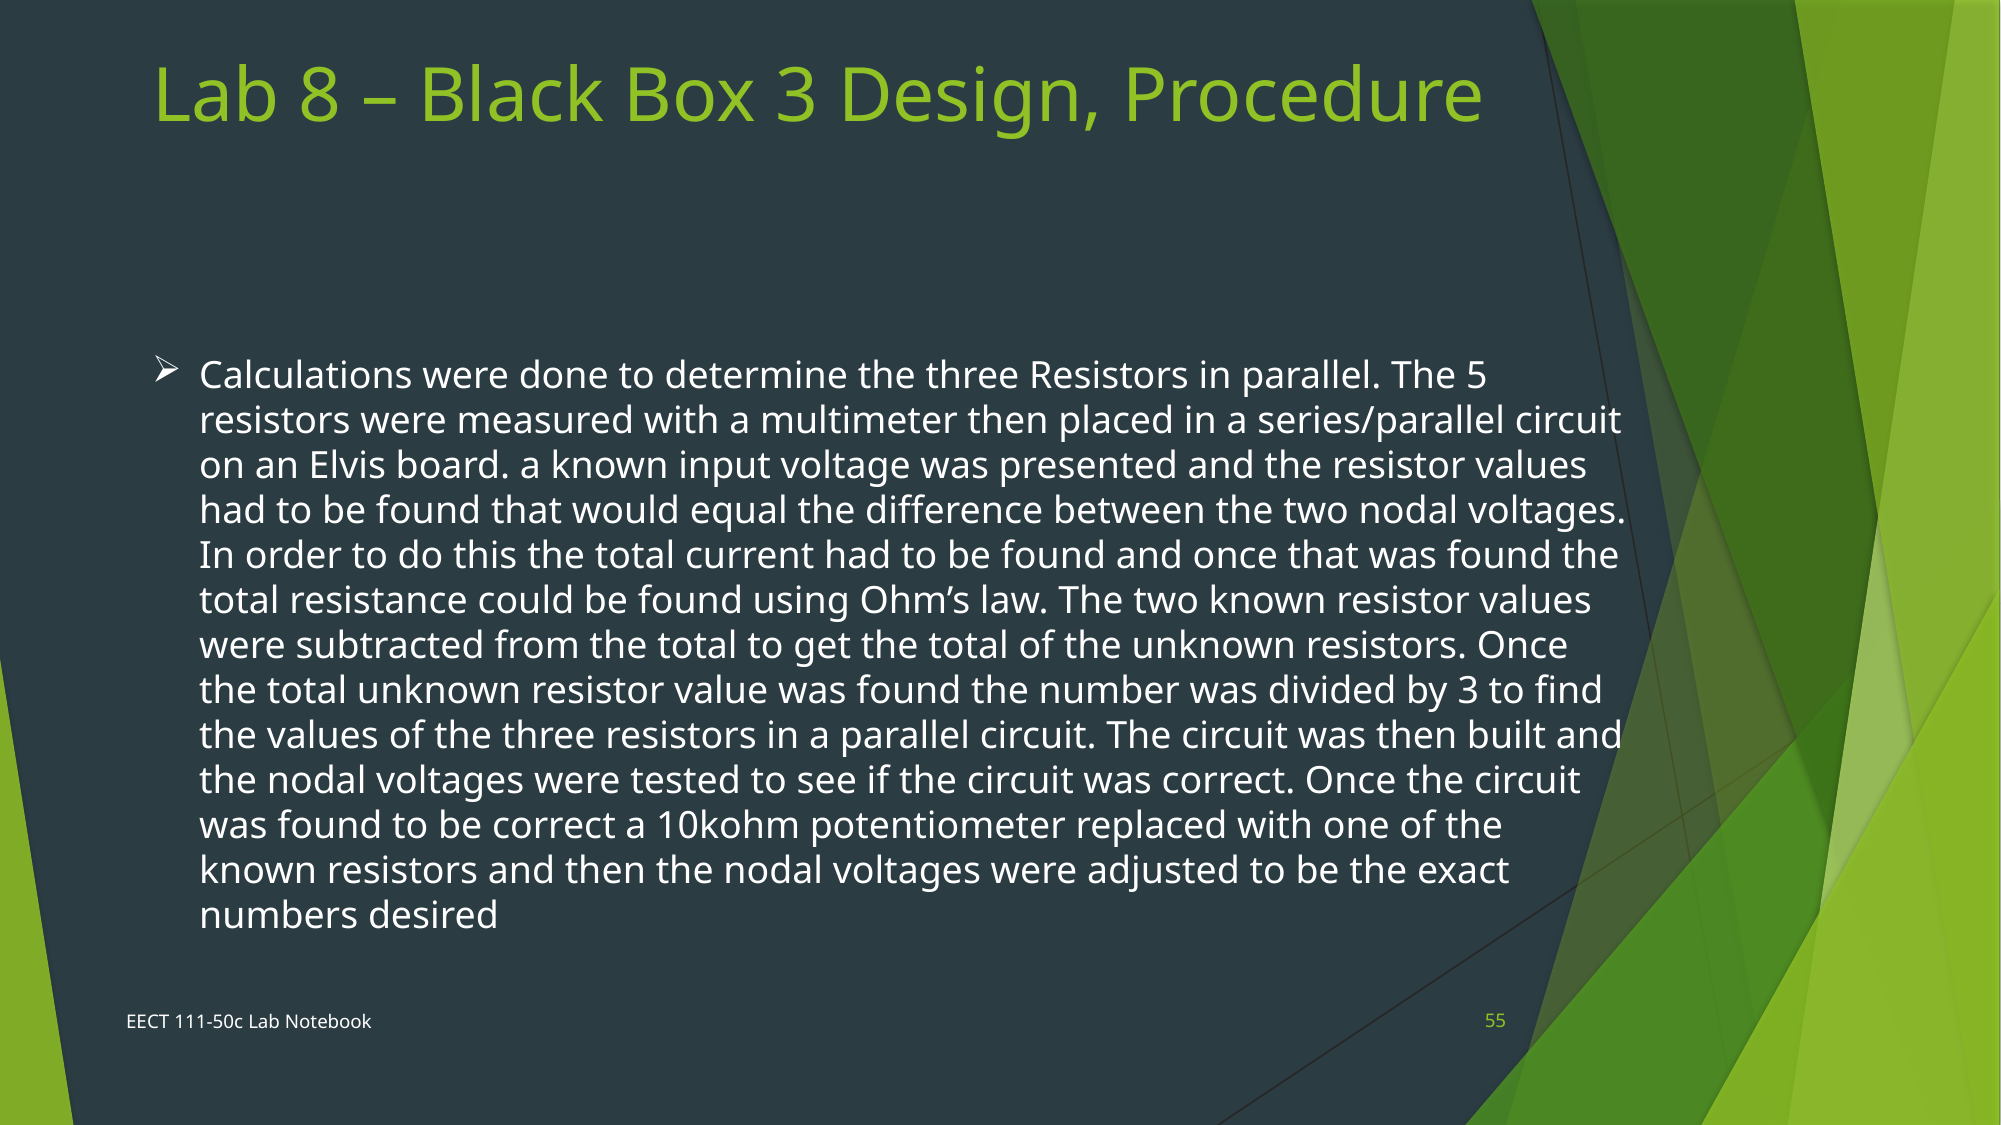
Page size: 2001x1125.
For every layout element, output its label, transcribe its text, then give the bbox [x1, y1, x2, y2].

footer EECT 111-50c Lab Notebook [111, 991, 1145, 1051]
slide_number 55 [1409, 991, 1522, 1051]
text_box Lab 8 – Black Box 3 Design, Procedure [137, 39, 1548, 257]
text_box Calculations were done to determine the three Resistors in parallel. The 5 resistors were measured with a multimeter then placed in a series/parallel circuit on an Elvis board. a known input voltage was presented and the resistor values had to be found that would equal the difference between the two nodal voltages. In order to do this the total current had to be found and once that was found the total resistance could be found using Ohm’s law. The two known resistor values were subtracted from the total to get the total of the unknown resistors. Once the total unknown resistor value was found the number was divided by 3 to find the values of the three resistors in a parallel circuit. The circuit was then built and the nodal voltages were tested to see if the circuit was correct. Once the circuit was found to be correct a 10kohm potentiometer replaced with one of the known resistors and then the nodal voltages were adjusted to be the exact numbers desired [137, 343, 1645, 944]
